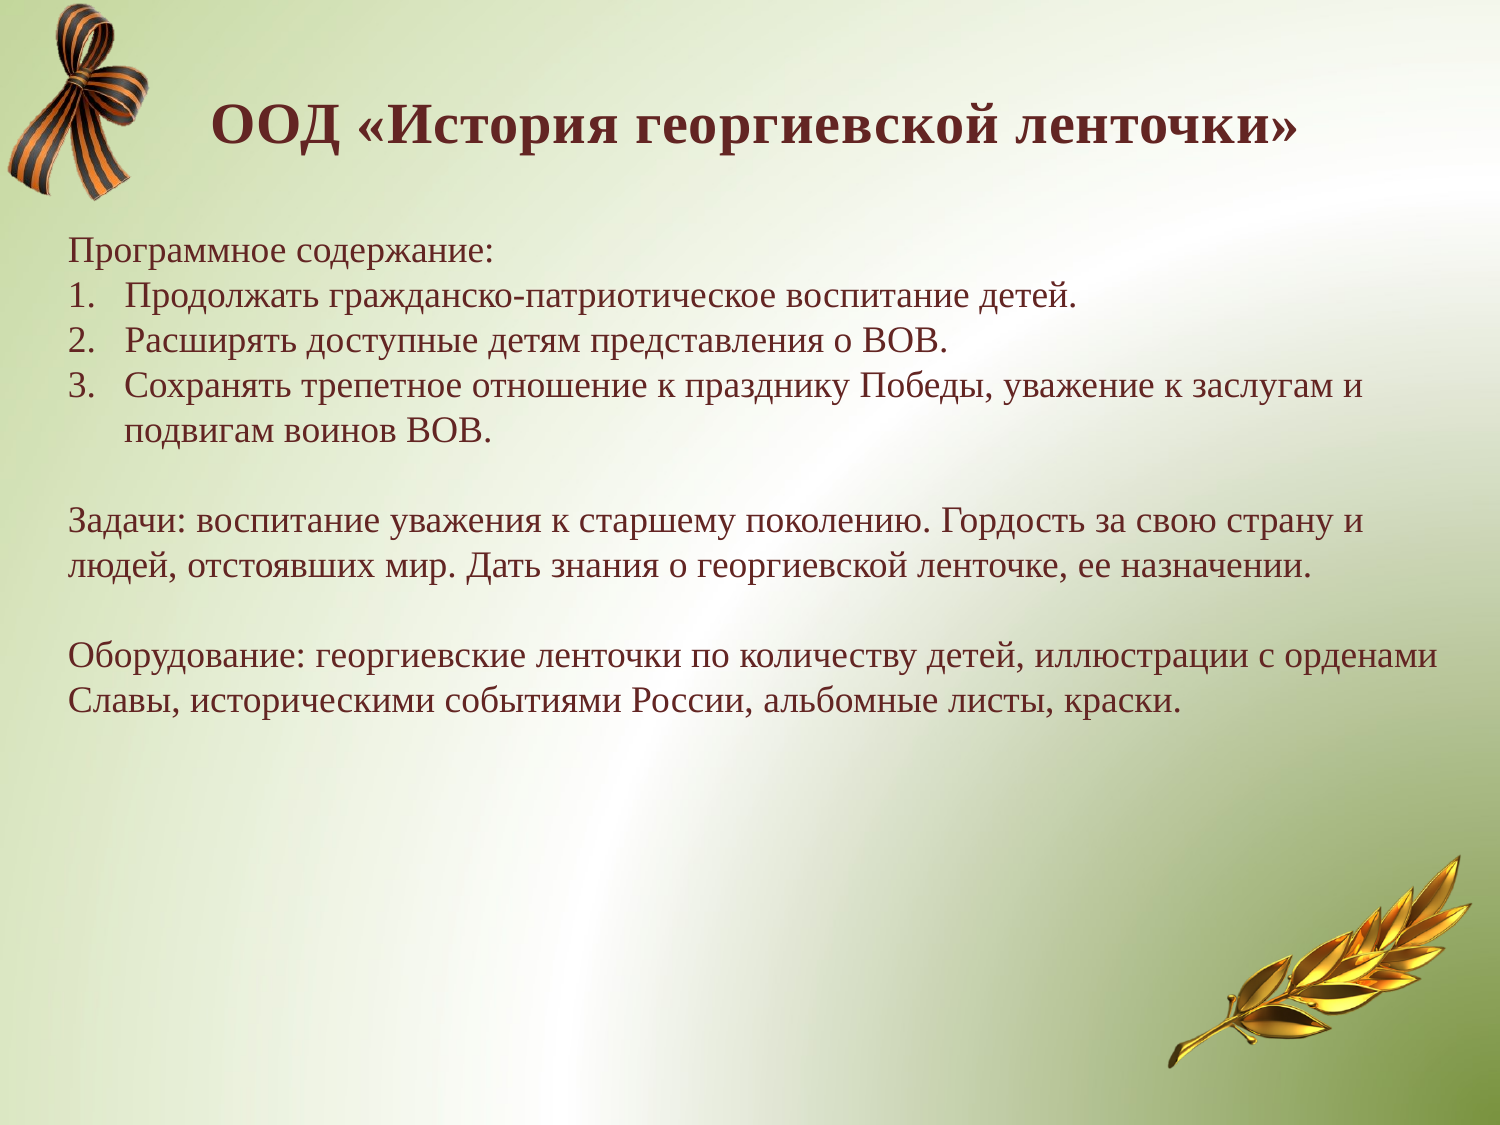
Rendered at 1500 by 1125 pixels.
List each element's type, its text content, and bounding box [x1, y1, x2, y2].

picture [0, 0, 1500, 1125]
text_box ООД «История георгиевской ленточки» Программное содержание: 1. Продолжать гражданско-патриотическое воспитание детей. 2. Расширять доступные детям представления о ВОВ. Сохранять трепетное отношение к празднику Победы, уважение к заслугам и подвигам воинов ВОВ. Задачи: воспитание уважения к старшему поколению. Гордость за свою страну и людей, отстоявших мир. Дать знания о георгиевской ленточке, ее назначении. Оборудование: георгиевские ленточки по количеству детей, иллюстрации с орденами Славы, историческими событиями России, альбомные листы, краски. [53, 78, 1459, 728]
